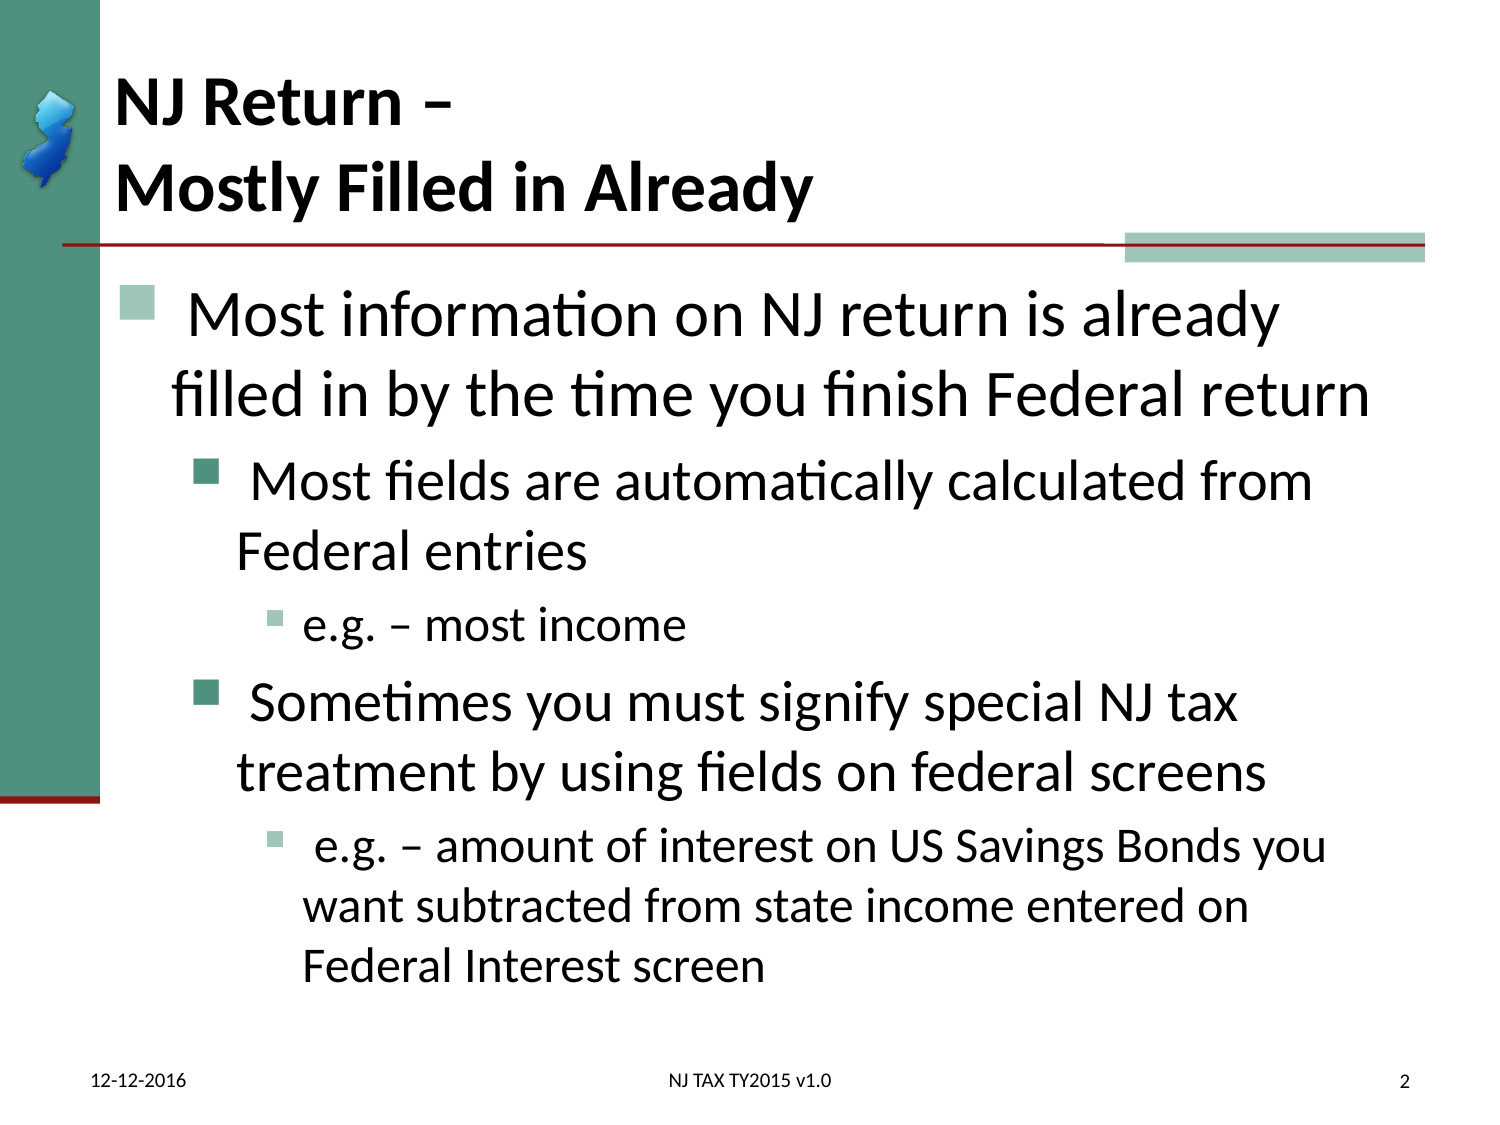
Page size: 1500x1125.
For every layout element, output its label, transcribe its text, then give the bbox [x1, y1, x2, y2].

title NJ Return – Mostly Filled in Already [99, 45, 1425, 234]
list Most information on NJ return is already filled in by the time you finish Federal return Most fields are automatically calculated from Federal entries e.g. – most income Sometimes you must signify special NJ tax treatment by using fields on federal screens e.g. – amount of interest on US Savings Bonds you want subtracted from state income entered on Federal Interest screen [99, 262, 1425, 1038]
footer NJ TAX TY2015 v1.0 [496, 1050, 1004, 1100]
slide_number 2 [1112, 1049, 1426, 1101]
picture [0, 88, 101, 190]
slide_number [74, 1049, 401, 1100]
